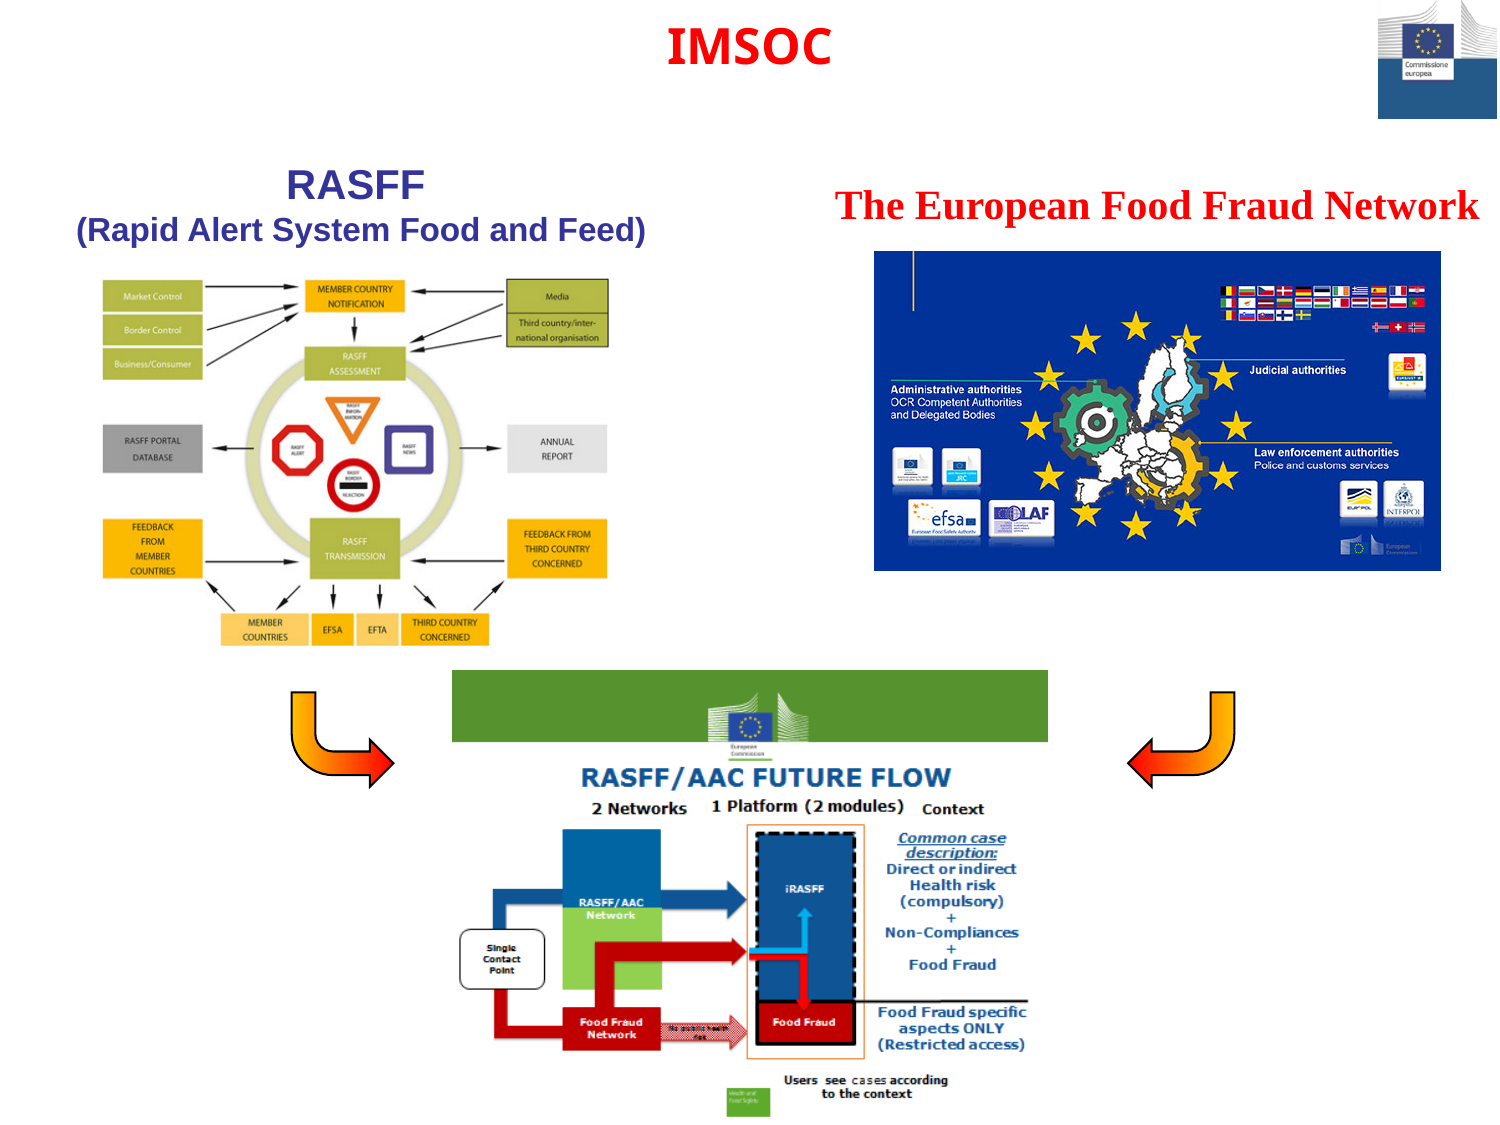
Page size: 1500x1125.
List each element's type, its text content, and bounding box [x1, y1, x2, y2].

text_box The European Food Fraud Network [797, 170, 1500, 236]
text_box IMSOC [100, 7, 1378, 83]
picture [452, 670, 1048, 1117]
picture [874, 251, 1441, 571]
text_box [1126, 691, 1236, 790]
picture [1378, 0, 1497, 119]
picture [100, 278, 609, 648]
text_box RASFF (Rapid Alert System Food and Feed) [58, 150, 665, 256]
text_box [290, 691, 395, 790]
